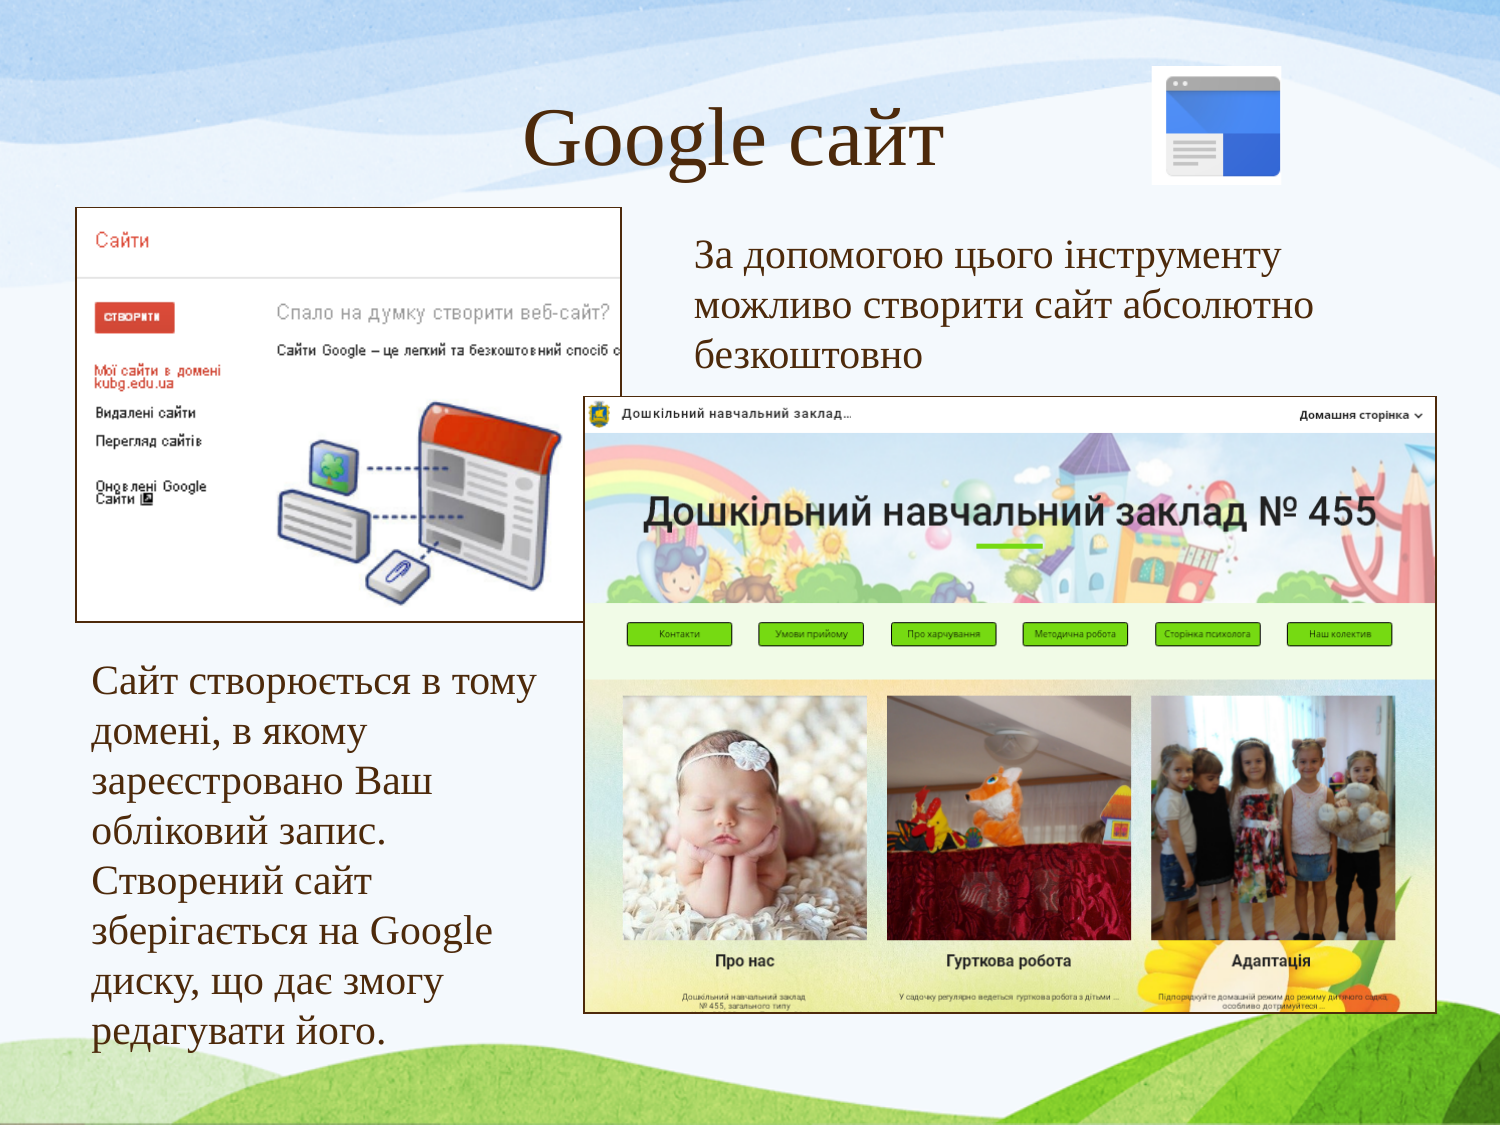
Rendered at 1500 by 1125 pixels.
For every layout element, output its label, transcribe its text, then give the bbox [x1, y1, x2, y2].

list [1151, 66, 1282, 185]
text_box Сайт створюється в тому домені, в якому зареєстровано Ваш обліковий запис. Створений сайт зберігається на Google диску, що дає змогу редагувати його. [76, 645, 573, 1060]
title Google сайт [159, 54, 1397, 191]
picture [0, 0, 1500, 1125]
text_box За допомогою цього інструменту можливо створити сайт абсолютно безкоштовно [679, 219, 1412, 385]
